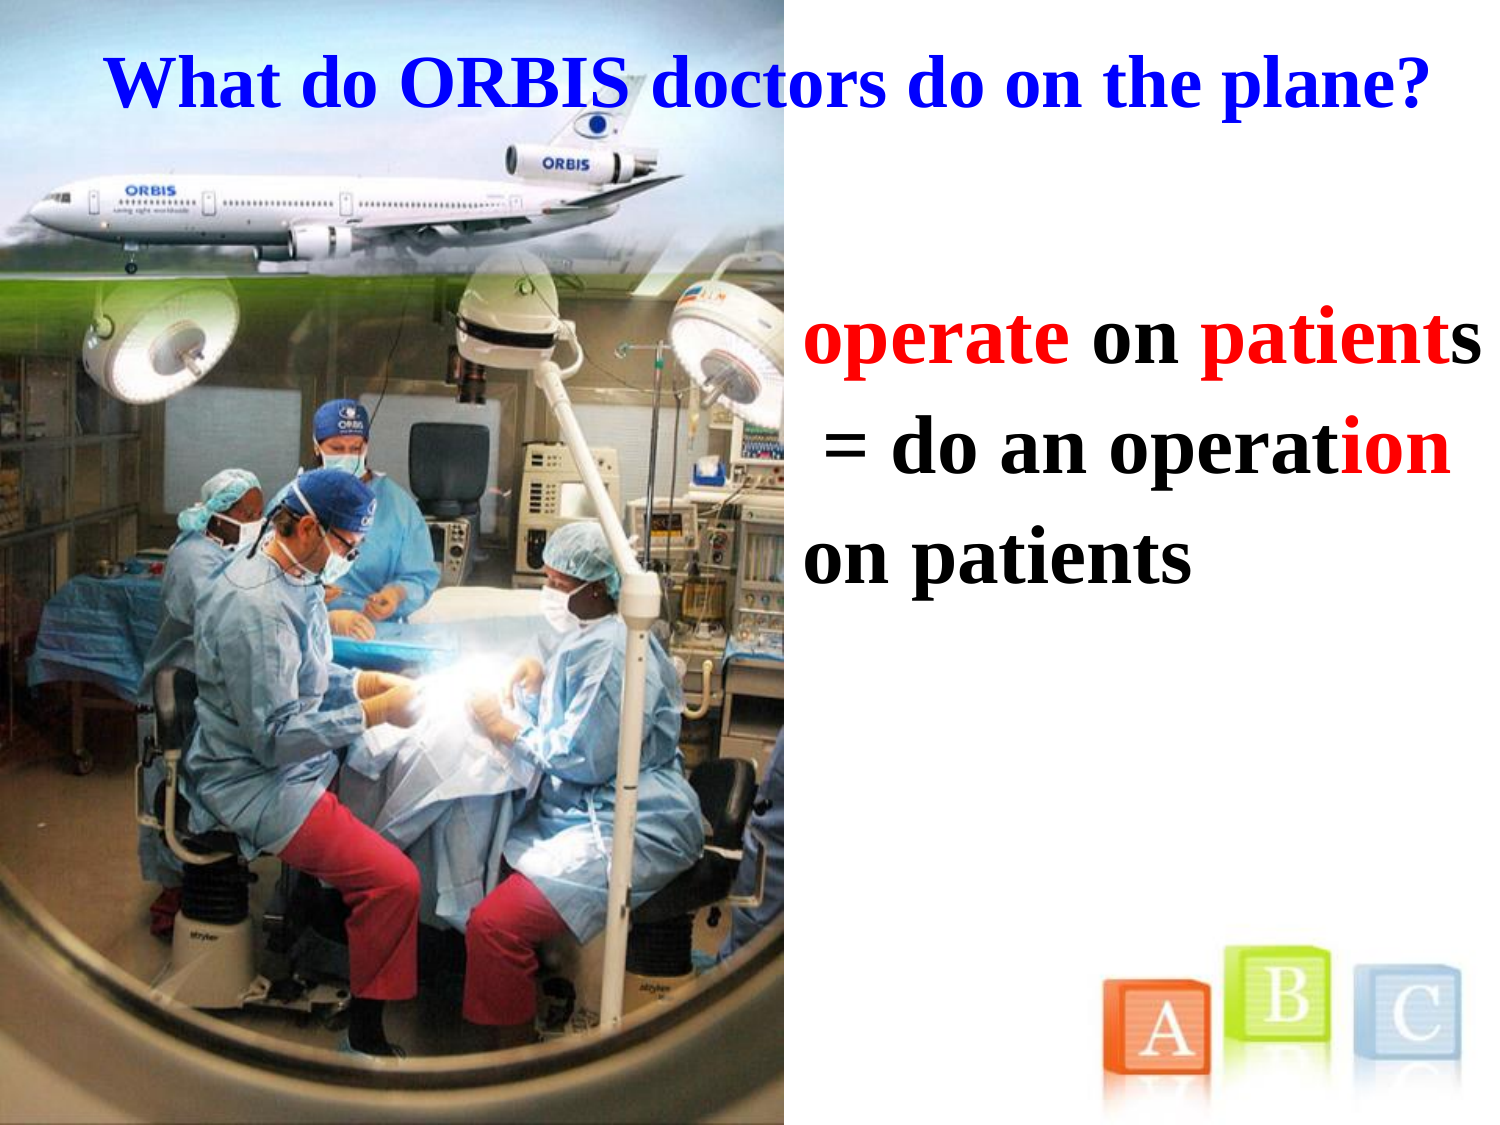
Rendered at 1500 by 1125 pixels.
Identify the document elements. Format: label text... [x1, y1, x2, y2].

text_box operate on patients = do an operation on patients [788, 262, 1500, 608]
text_box What do ORBIS doctors do on the plane? [788, 24, 1500, 130]
picture [0, 0, 1500, 1125]
